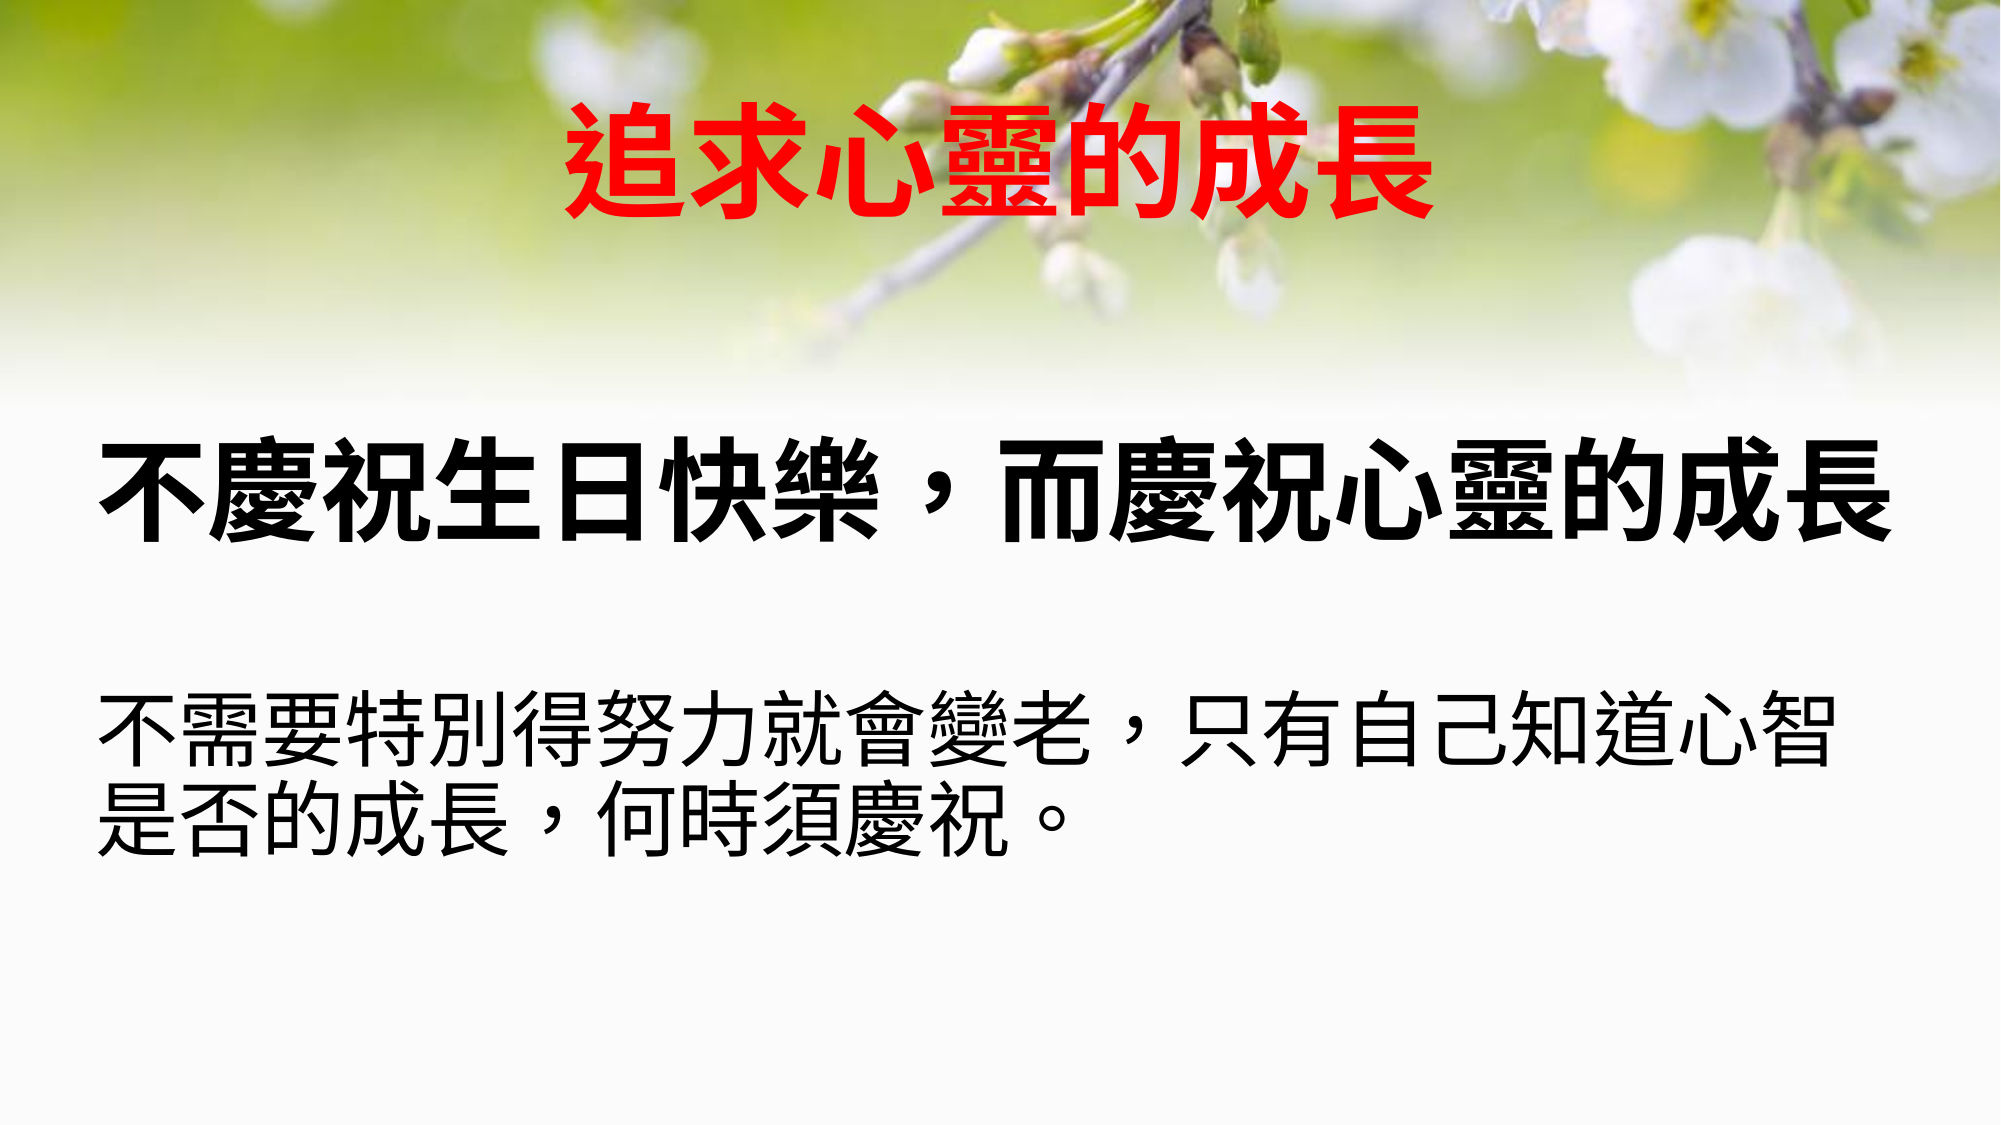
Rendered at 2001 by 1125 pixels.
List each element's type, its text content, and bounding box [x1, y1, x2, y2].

title 追求心靈的成長 [137, 59, 1863, 272]
list 不慶祝生日快樂，而慶祝心靈的成長 不需要特別得努力就會變老，只有自己知道心智是否的成長，何時須慶祝。 [80, 272, 1933, 1105]
picture [0, 0, 2001, 1125]
